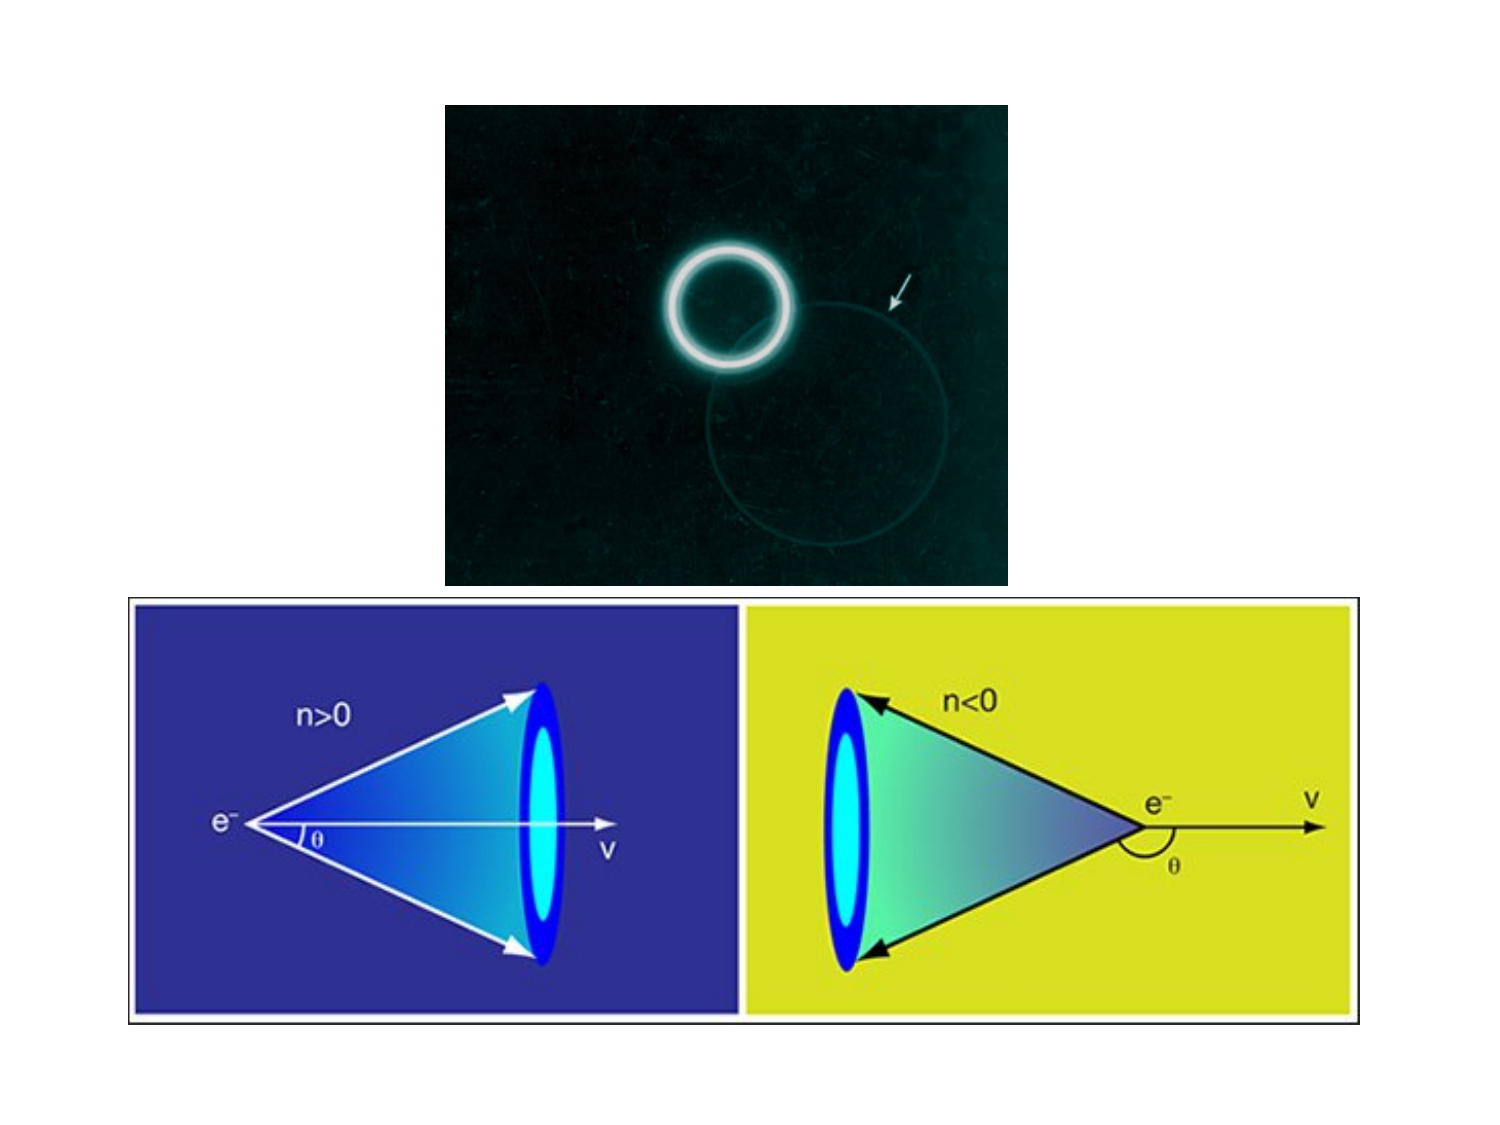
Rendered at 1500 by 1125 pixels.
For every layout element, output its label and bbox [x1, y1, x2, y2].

picture [128, 597, 1360, 1025]
picture [445, 105, 1009, 586]
